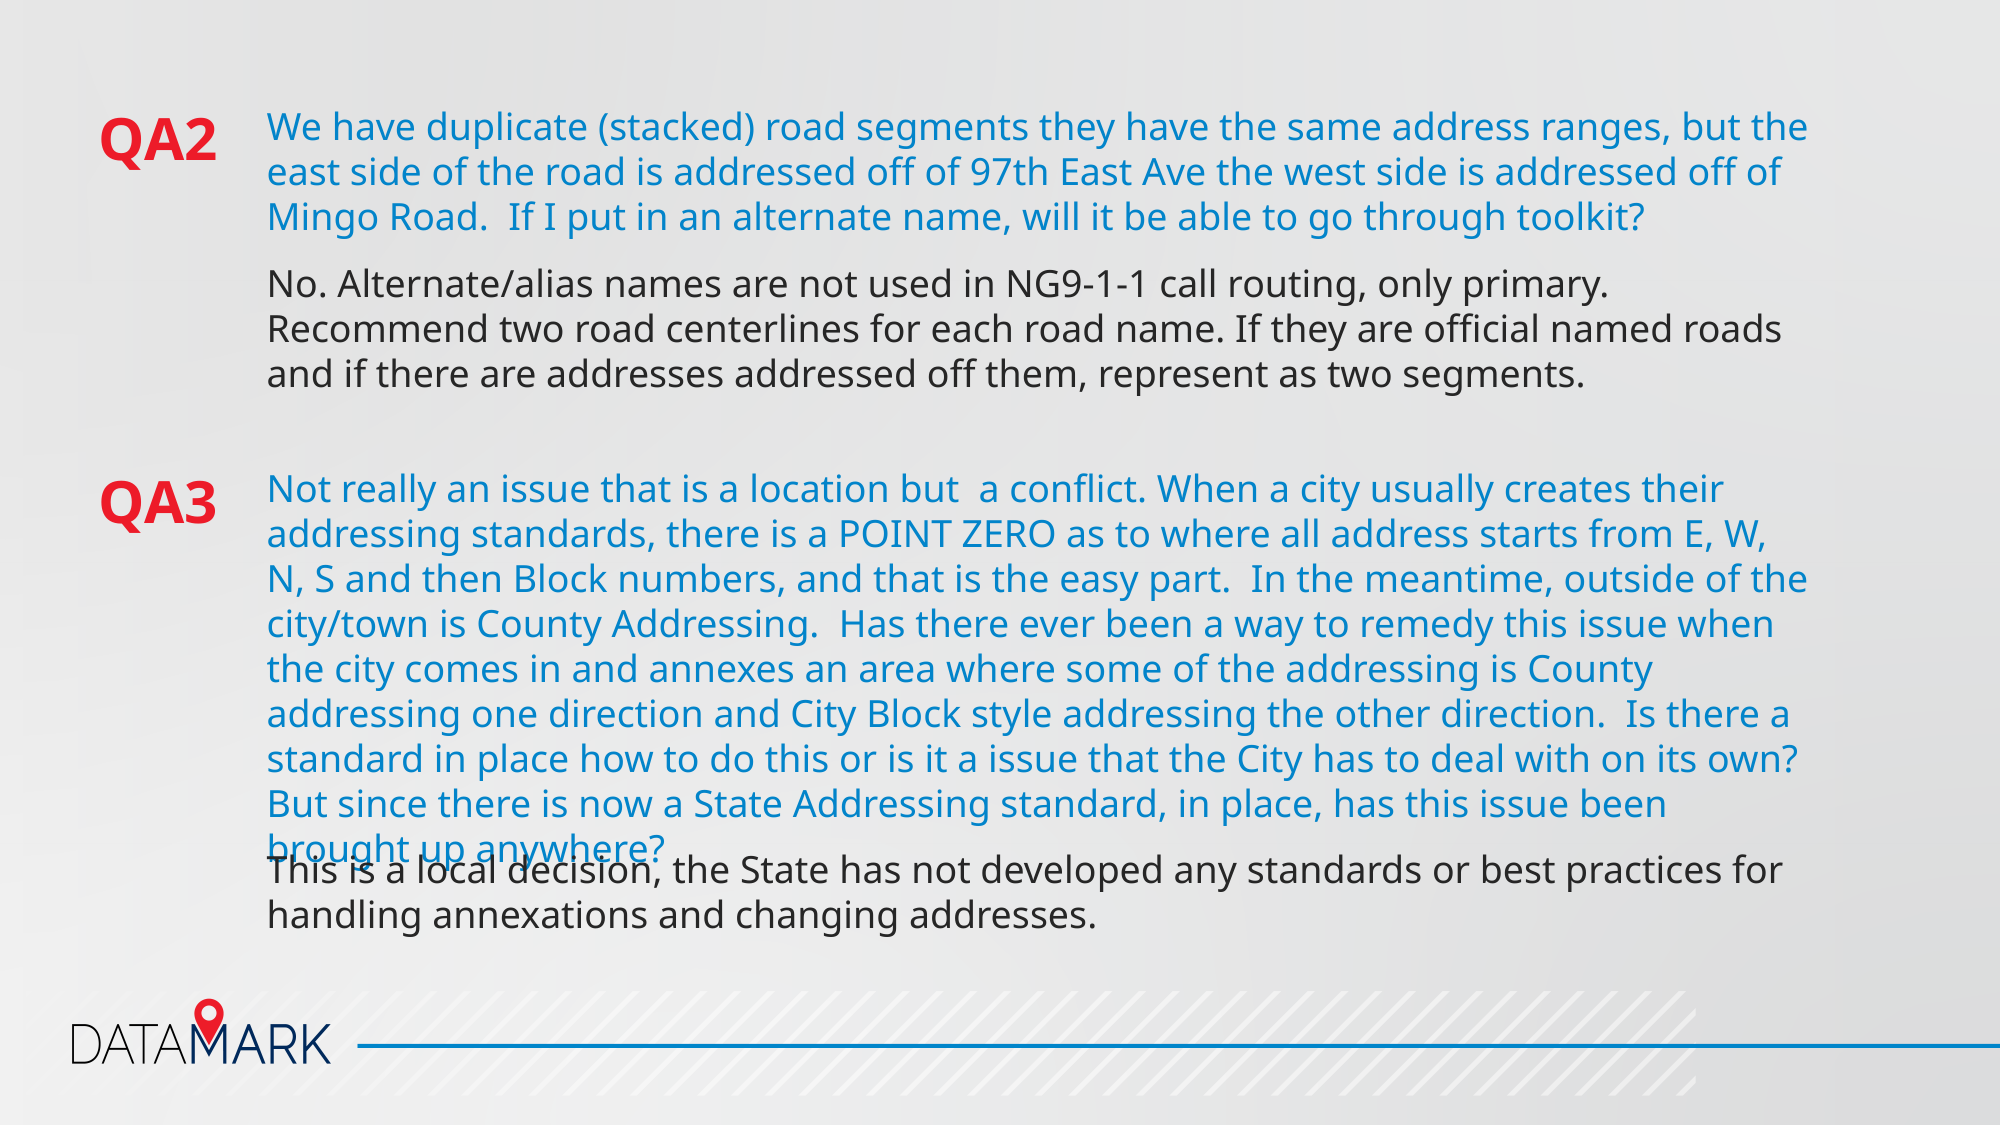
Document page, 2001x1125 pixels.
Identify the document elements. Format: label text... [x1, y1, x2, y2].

text_box QA2 [68, 95, 249, 180]
text_box QA3 [68, 457, 249, 543]
text_box No. Alternate/alias names are not used in NG9-1-1 call routing, only primary. Recommend two road centerlines for each road name. If they are official named roads and if there are addresses addressed off them, represent as two segments. [251, 252, 1831, 402]
picture [0, 0, 2000, 1125]
text_box Not really an issue that is a location but a conflict. When a city usually creates their addressing standards, there is a POINT ZERO as to where all address starts from E, W, N, S and then Block numbers, and that is the easy part. In the meantime, outside of the city/town is County Addressing. Has there ever been a way to remedy this issue when the city comes in and annexes an area where some of the addressing is County addressing one direction and City Block style addressing the other direction. Is there a standard in place how to do this or is it a issue that the City has to deal with on its own? But since there is now a State Addressing standard, in place, has this issue been brought up anywhere? [251, 457, 1831, 838]
text_box We have duplicate (stacked) road segments they have the same address ranges, but the east side of the road is addressed off of 97th East Ave the west side is addressed off of Mingo Road. If I put in an alternate name, will it be able to go through toolkit? [251, 95, 1831, 245]
text_box This is a local decision, the State has not developed any standards or best practices for handling annexations and changing addresses. [251, 838, 1831, 944]
